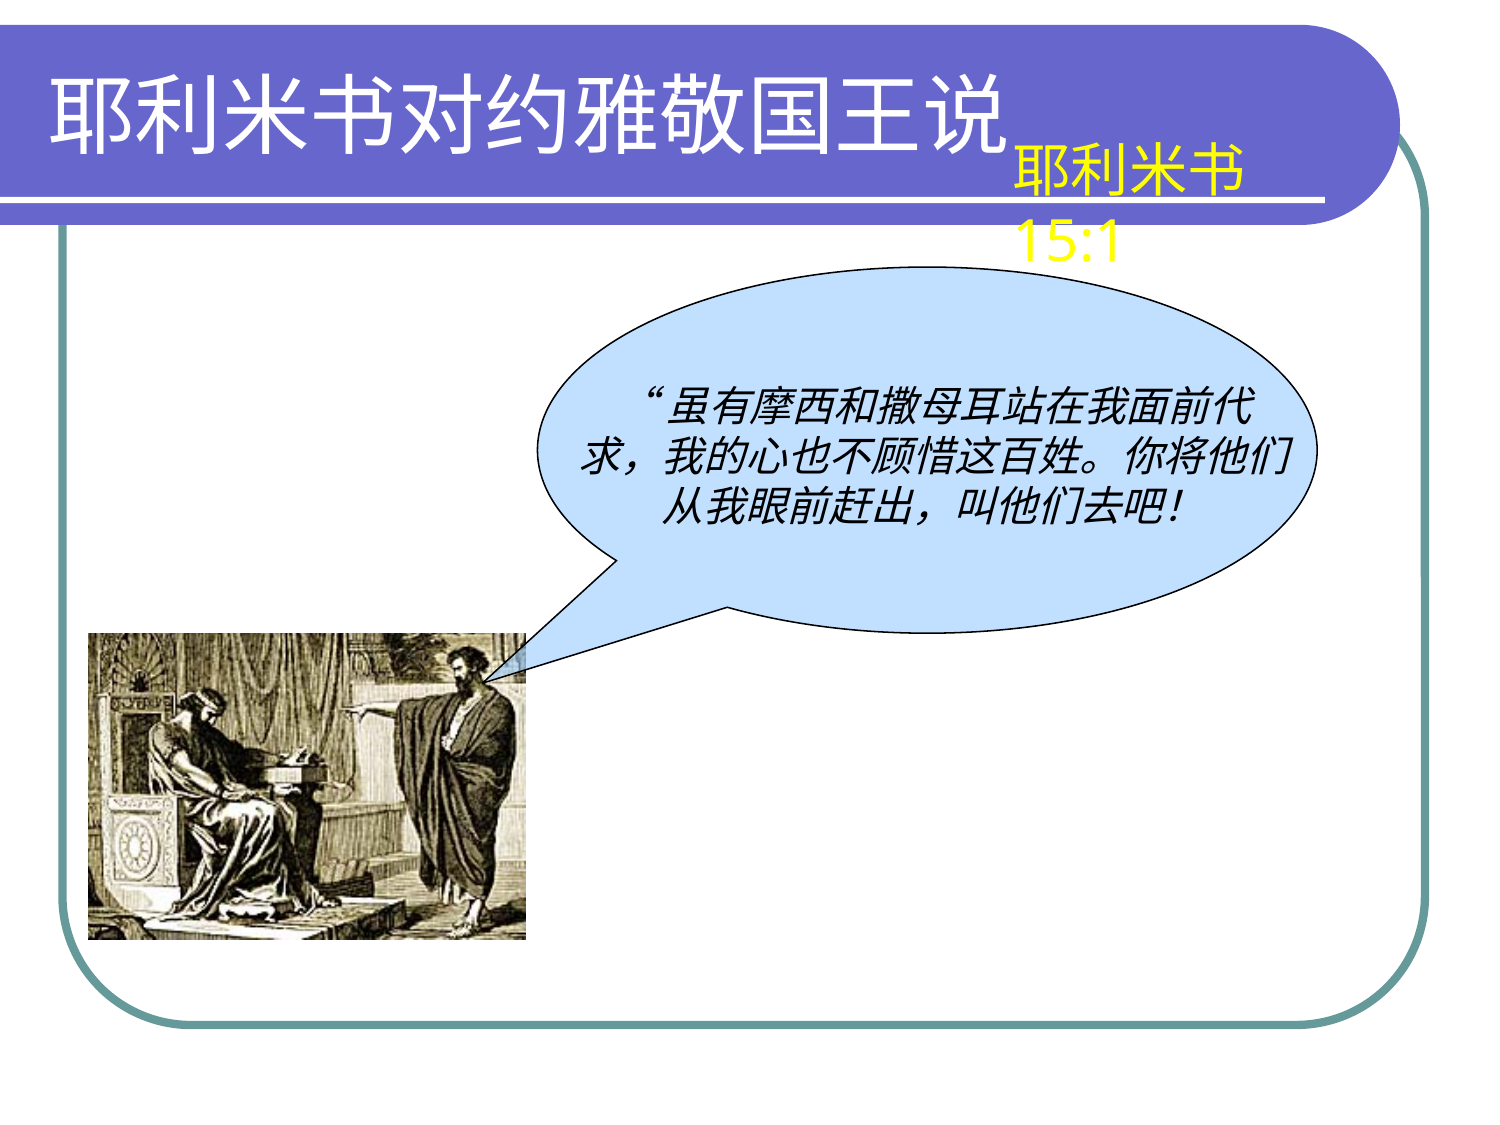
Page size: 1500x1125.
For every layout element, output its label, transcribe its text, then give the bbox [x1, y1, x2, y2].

text_box 耶利米书 15:1 [997, 125, 1388, 281]
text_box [537, 266, 1318, 634]
picture [88, 633, 526, 940]
title 耶利米书对约雅敬国王说 [32, 37, 1347, 188]
